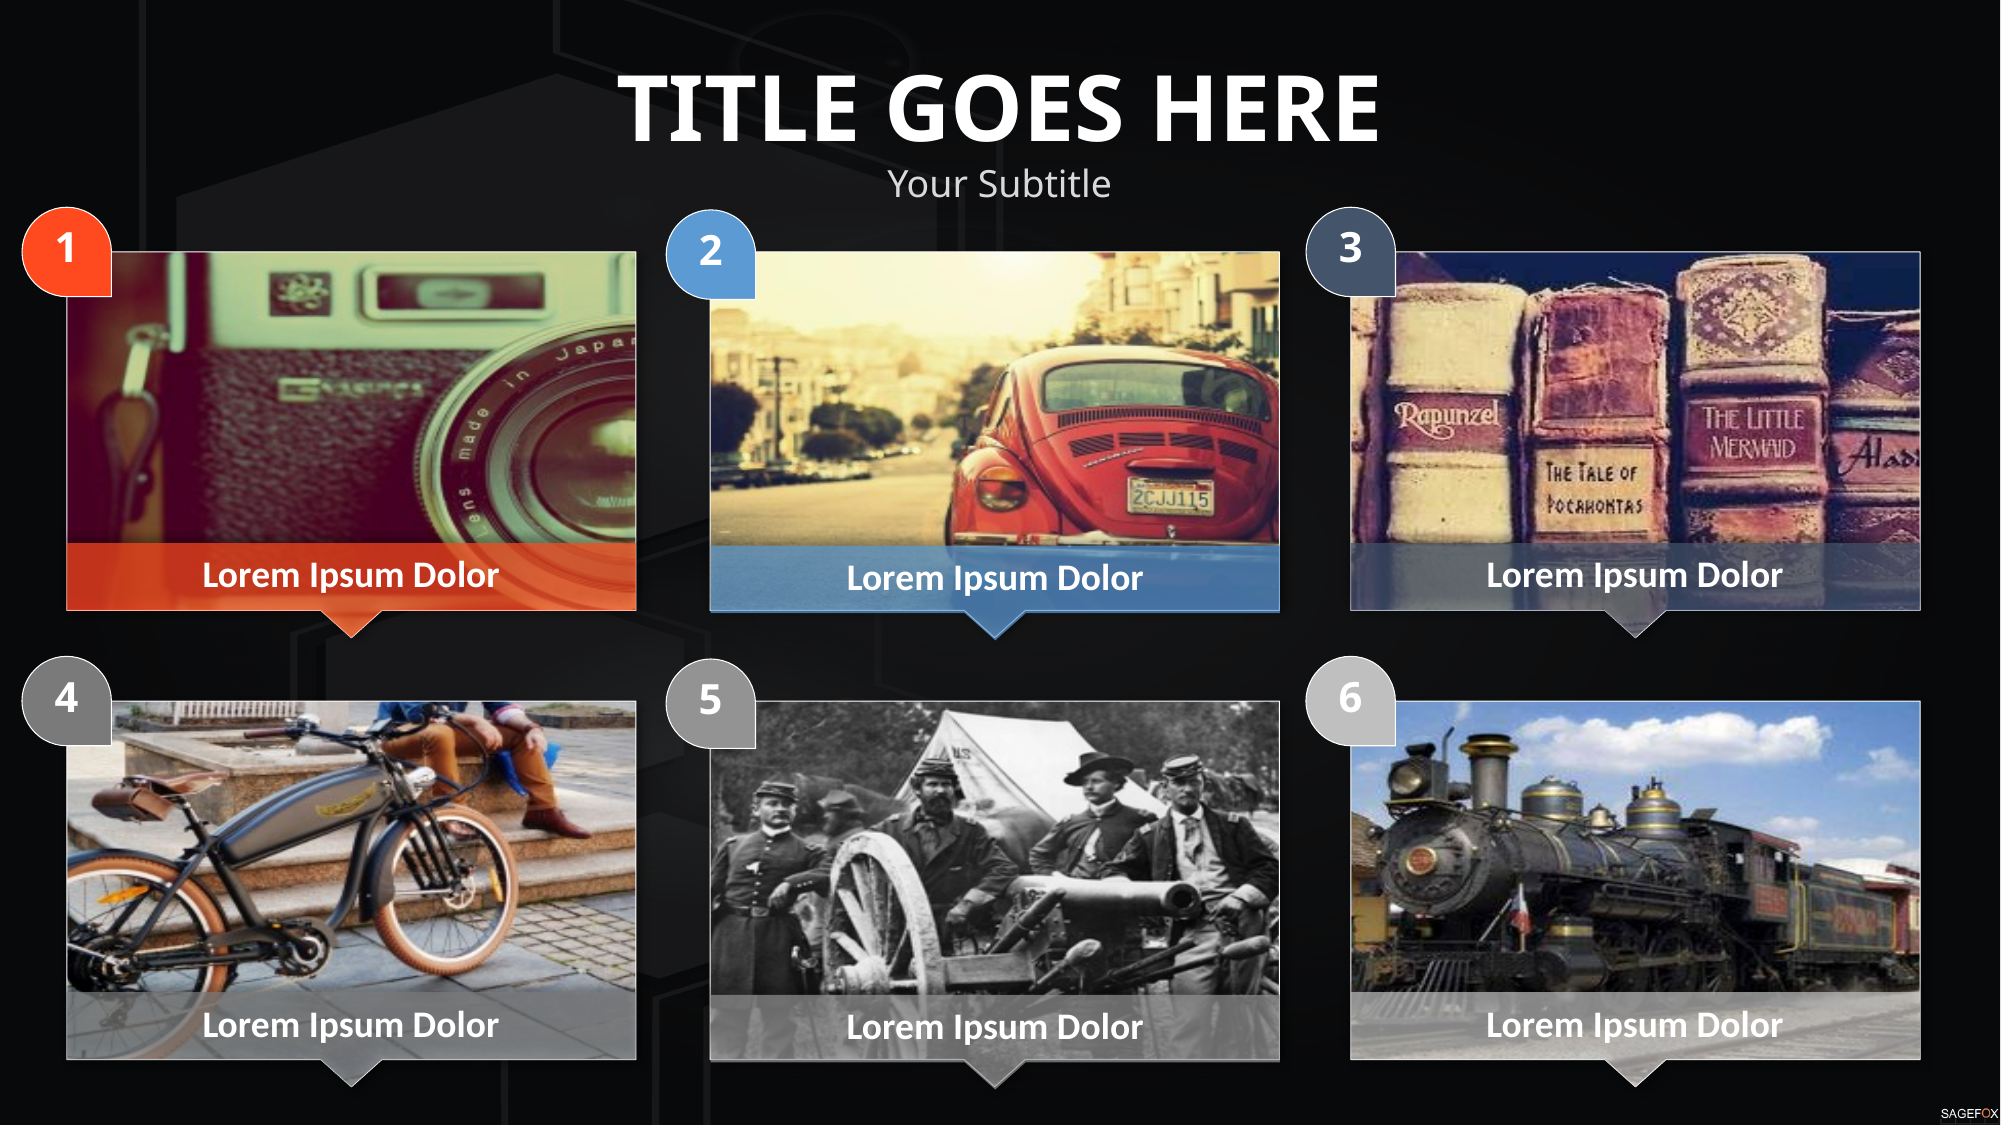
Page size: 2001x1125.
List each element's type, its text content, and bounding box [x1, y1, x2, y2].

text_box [1305, 207, 1396, 297]
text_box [21, 656, 112, 746]
text_box [66, 701, 636, 982]
text_box [1350, 251, 1921, 534]
text_box [1350, 701, 1921, 983]
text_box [66, 543, 636, 638]
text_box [21, 207, 112, 297]
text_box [1305, 656, 1396, 746]
text_box [710, 251, 1280, 535]
text_box TITLE GOES HERE Your Subtitle [548, 42, 1452, 212]
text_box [1350, 992, 1920, 1087]
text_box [710, 994, 1280, 1090]
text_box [666, 209, 756, 300]
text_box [66, 992, 636, 1087]
text_box [66, 251, 636, 533]
picture [0, 0, 2001, 1125]
text_box [710, 701, 1280, 985]
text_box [710, 545, 1280, 641]
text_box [1350, 543, 1920, 638]
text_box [665, 658, 756, 749]
